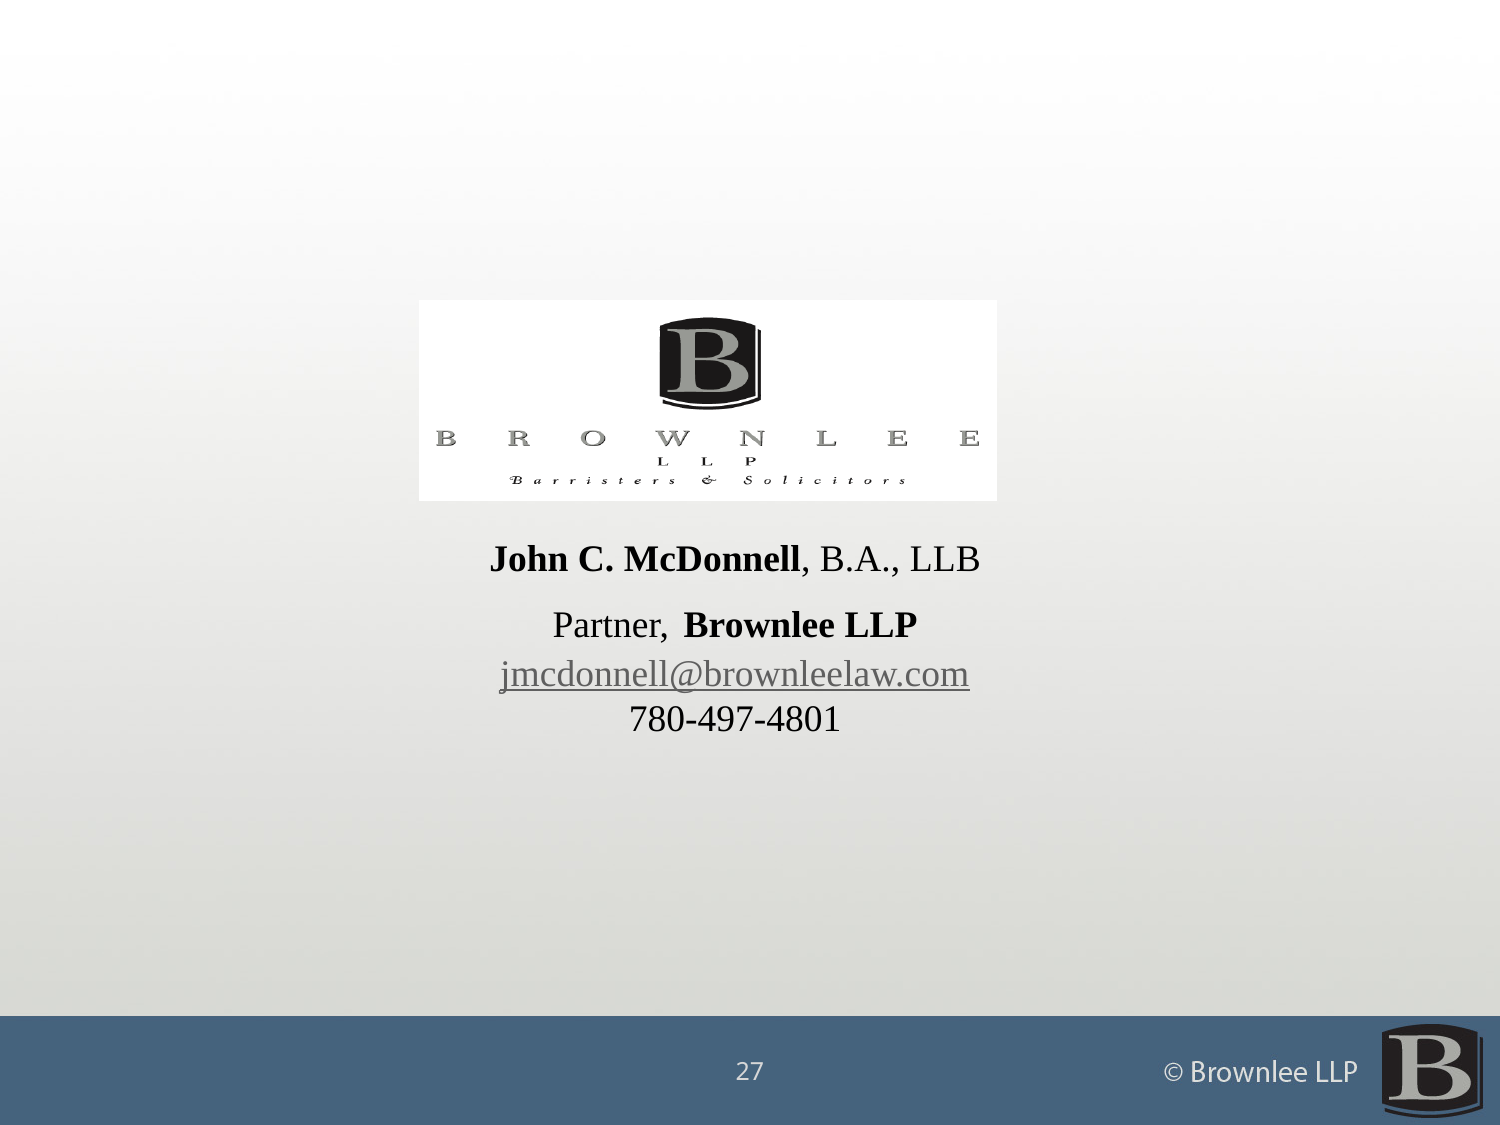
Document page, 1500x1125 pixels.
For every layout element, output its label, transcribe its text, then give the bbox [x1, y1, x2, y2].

text_box John C. McDonnell, B.A., LLB Partner, Brownlee LLP jmcdonnell@brownleelaw.com 780-497-4801 [360, 527, 1111, 747]
footer 27 [512, 1042, 988, 1103]
picture [0, 0, 1500, 1125]
